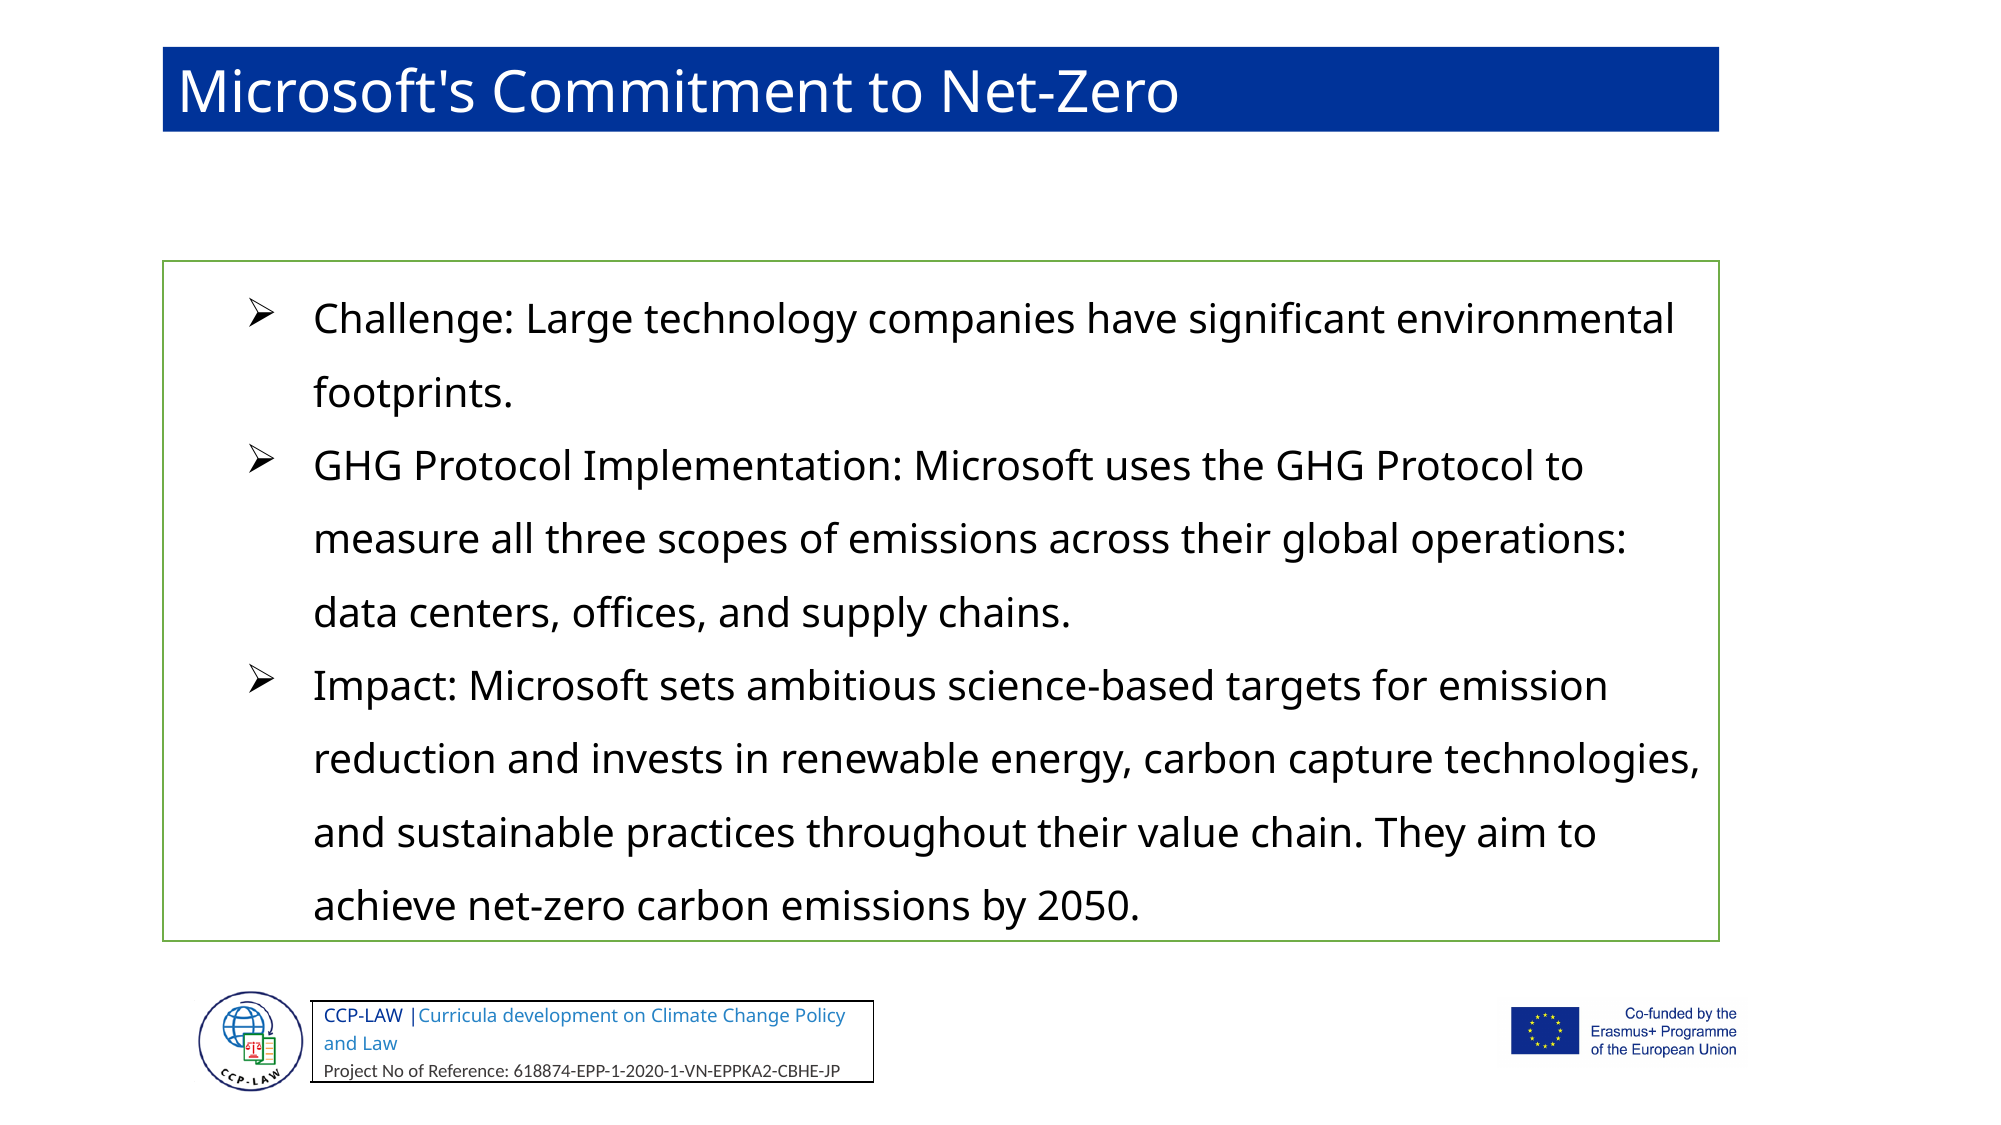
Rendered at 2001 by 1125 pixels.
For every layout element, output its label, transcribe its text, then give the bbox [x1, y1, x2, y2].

text_box Challenge: Large technology companies have significant environmental footprints. GHG Protocol Implementation: Microsoft uses the GHG Protocol to measure all three scopes of emissions across their global operations: data centers, offices, and supply chains. Impact: Microsoft sets ambitious science-based targets for emission reduction and invests in renewable energy, carbon capture technologies, and sustainable practices throughout their value chain. They aim to achieve net-zero carbon emissions by 2050. [162, 261, 1720, 942]
text_box Microsoft's Commitment to Net-Zero [162, 46, 1720, 132]
picture [195, 984, 310, 1095]
picture [1497, 997, 1748, 1068]
